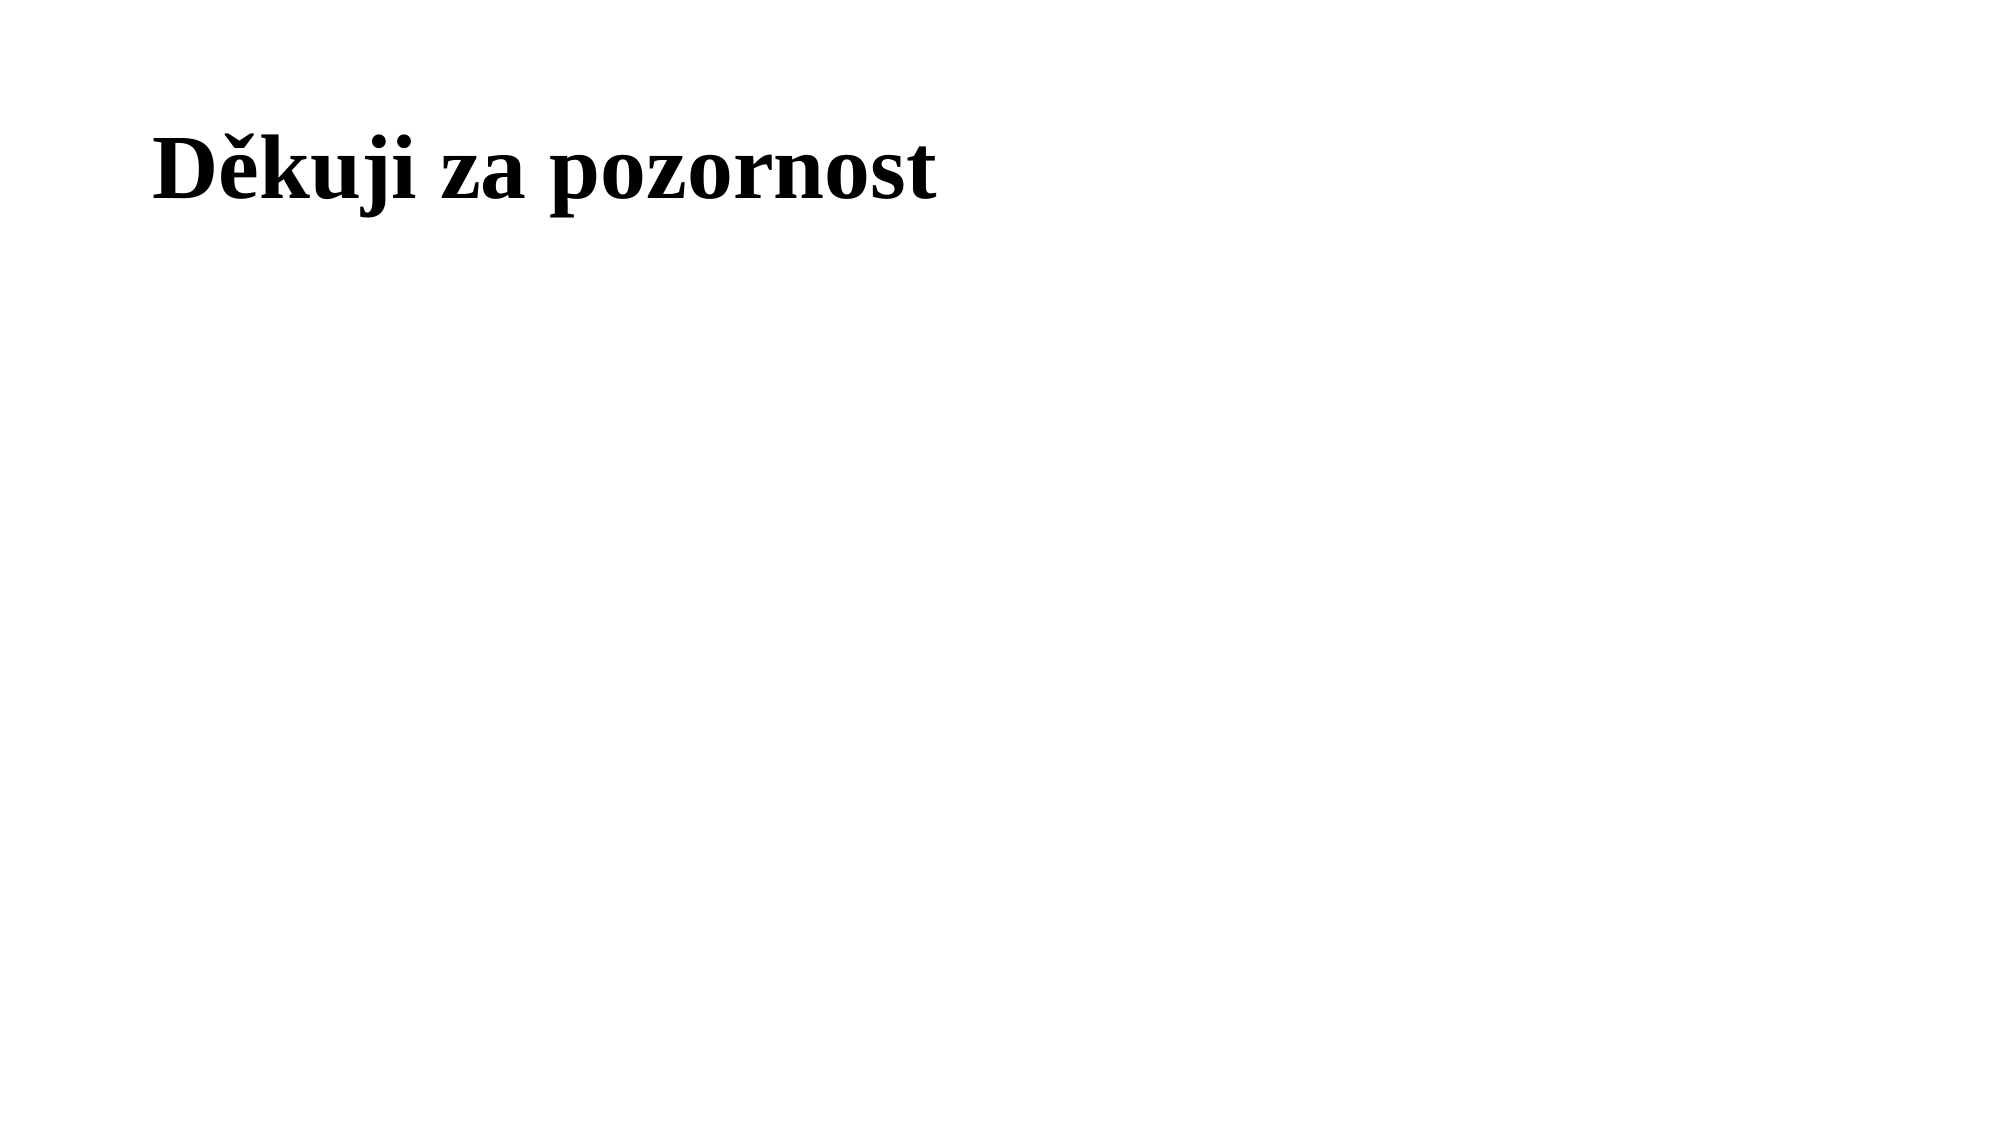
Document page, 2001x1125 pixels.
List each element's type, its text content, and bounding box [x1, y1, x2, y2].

title Děkuji za pozornost [137, 59, 1863, 278]
